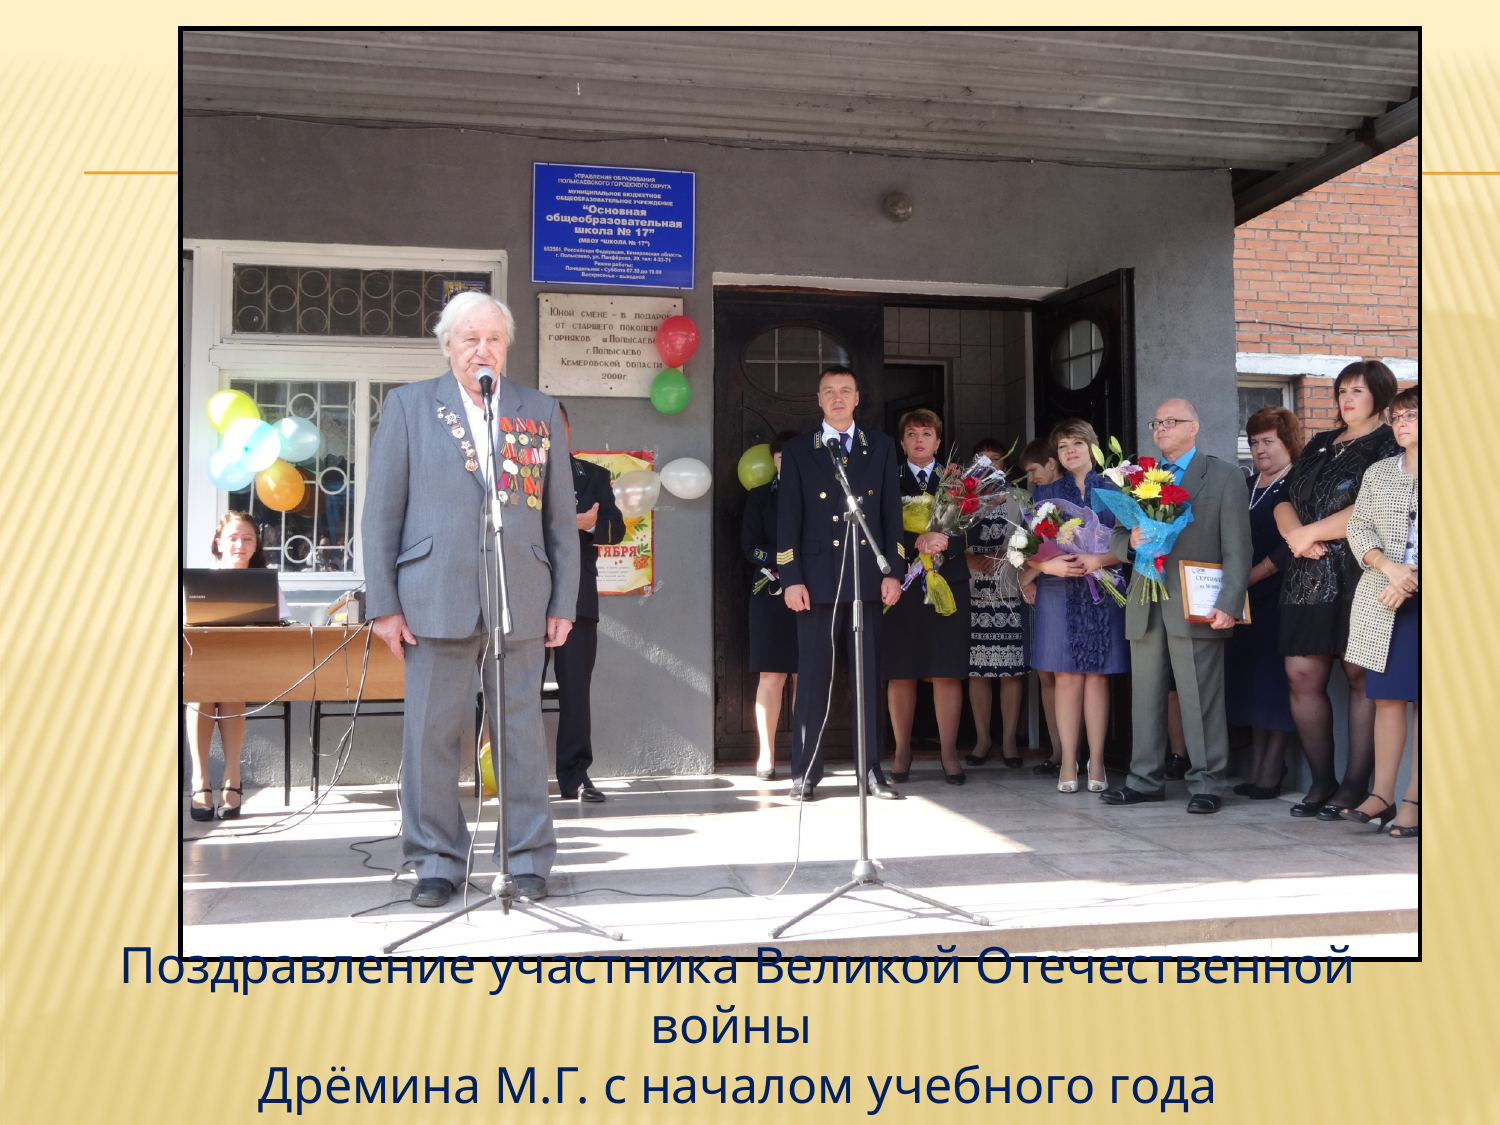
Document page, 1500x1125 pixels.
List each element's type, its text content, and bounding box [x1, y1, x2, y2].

text_box Поздравление участника Великой Отечественной войны Дрёмина М.Г. с началом учебного года [75, 974, 1402, 1073]
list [182, 30, 1418, 958]
